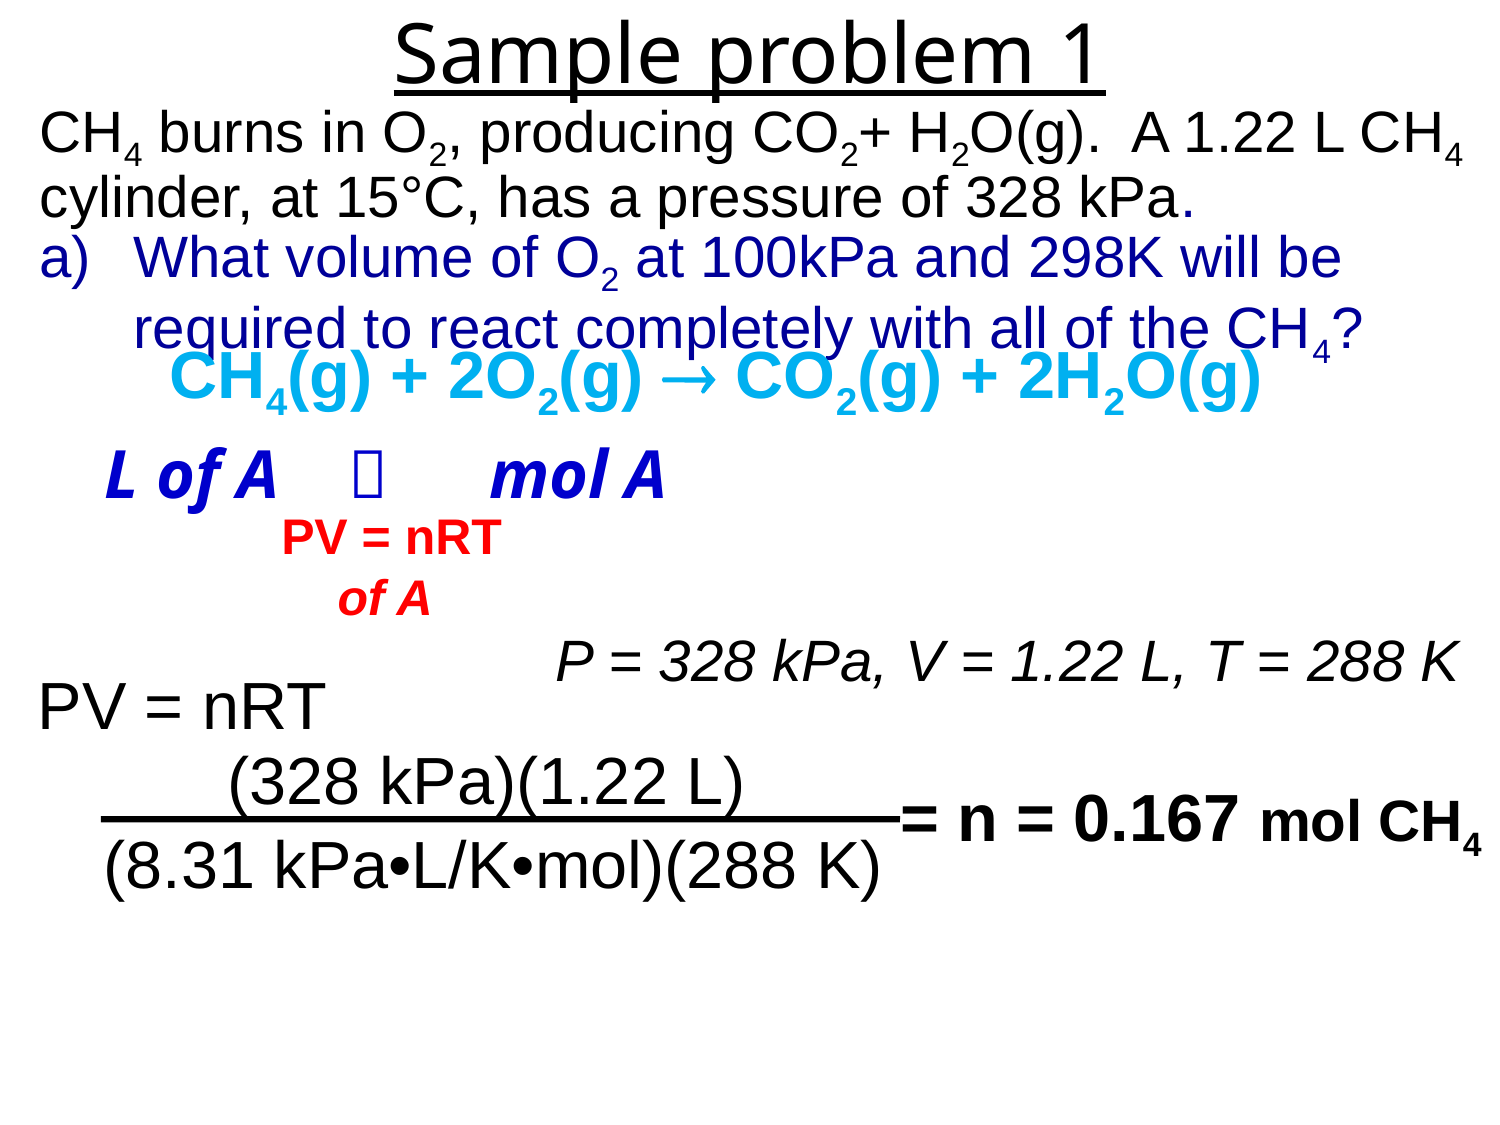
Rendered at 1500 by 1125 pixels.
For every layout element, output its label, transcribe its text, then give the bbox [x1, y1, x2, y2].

list CH4 burns in O2, producing CO2+ H2O(g). A 1.22 L CH4 cylinder, at 15°C, has a pressure of 328 kPa. [24, 87, 1500, 251]
text_box P = 328 kPa, V = 1.22 L, T = 288 K [375, 623, 1475, 712]
text_box = n = 0.167 mol CH4 [904, 774, 1500, 863]
text_box What volume of O2 at 100kPa and 298K will be required to react completely with all of the CH4? [24, 212, 1450, 324]
text_box mol A [474, 424, 835, 600]
text_box L of A  [90, 424, 473, 600]
title Sample problem 1 [0, 0, 1500, 101]
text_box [87, 737, 901, 910]
text_box CH4(g) + 2O2(g)  CO2(g) + 2H2O(g) [24, 324, 1500, 425]
text_box PV = nRT [37, 662, 350, 750]
